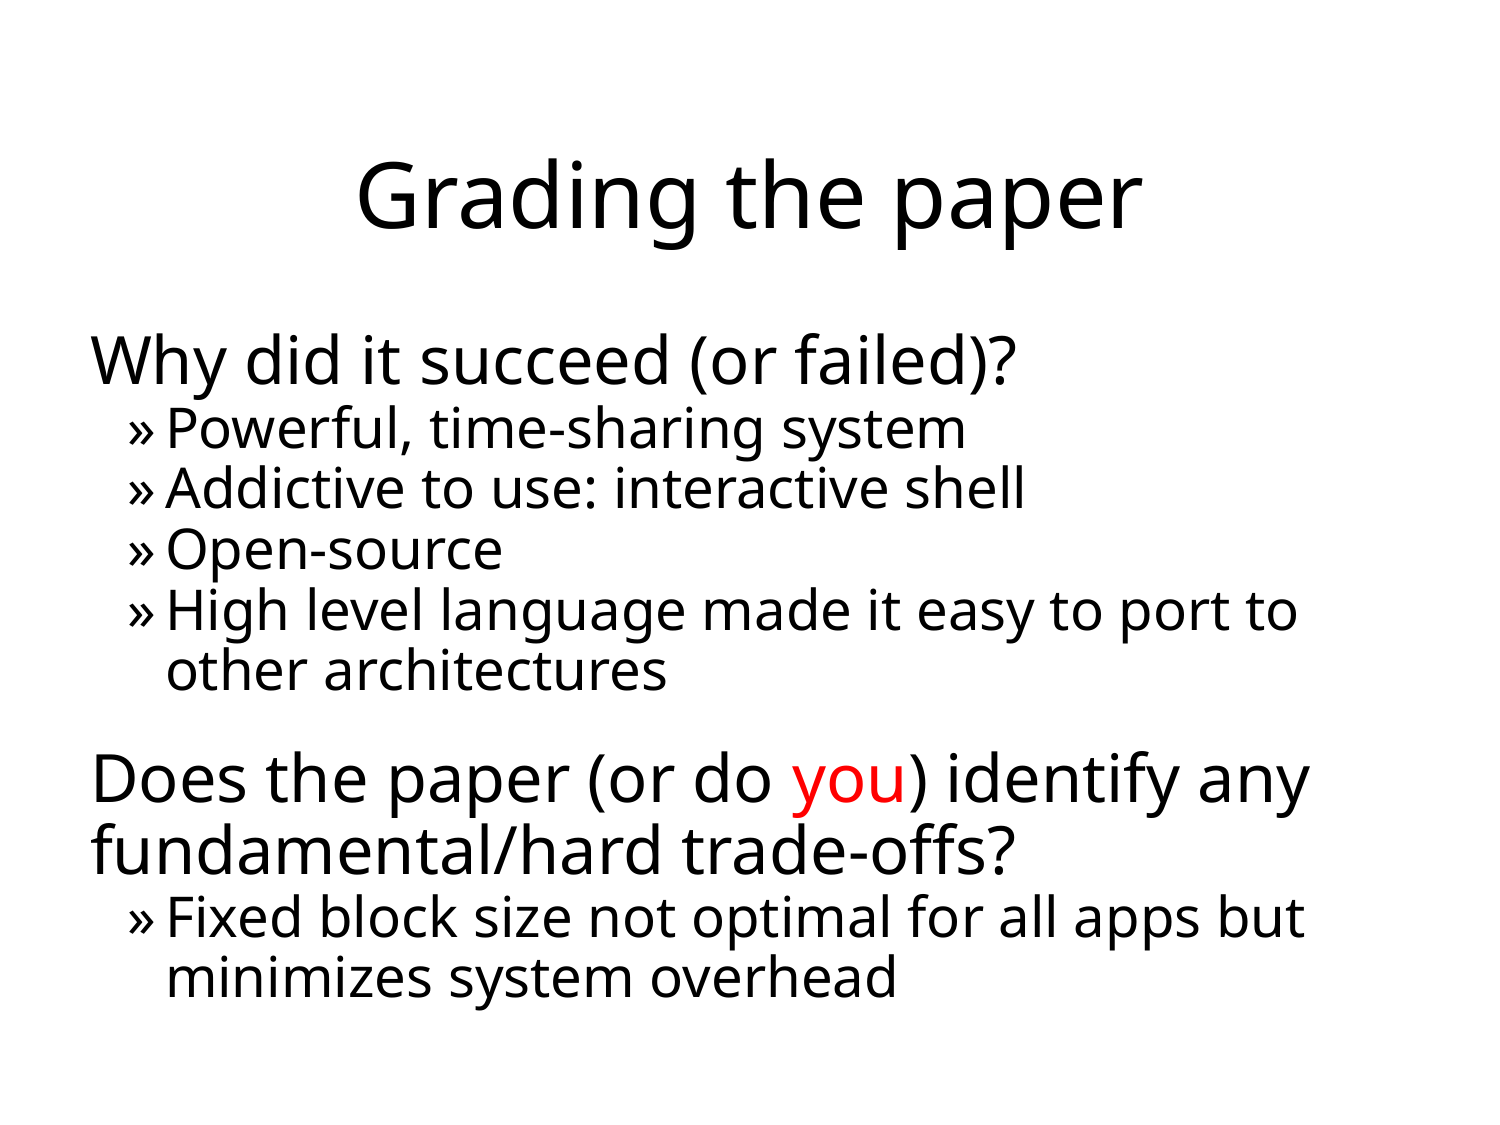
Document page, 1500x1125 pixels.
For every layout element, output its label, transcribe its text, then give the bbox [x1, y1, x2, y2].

title Grading the paper [74, 97, 1426, 286]
list Why did it succeed (or failed)? Powerful, time-sharing system Addictive to use: interactive shell Open-source High level language made it easy to port to other architectures Does the paper (or do you) identify any fundamental/hard trade-offs? Fixed block size not optimal for all apps but minimizes system overhead [74, 319, 1426, 1013]
